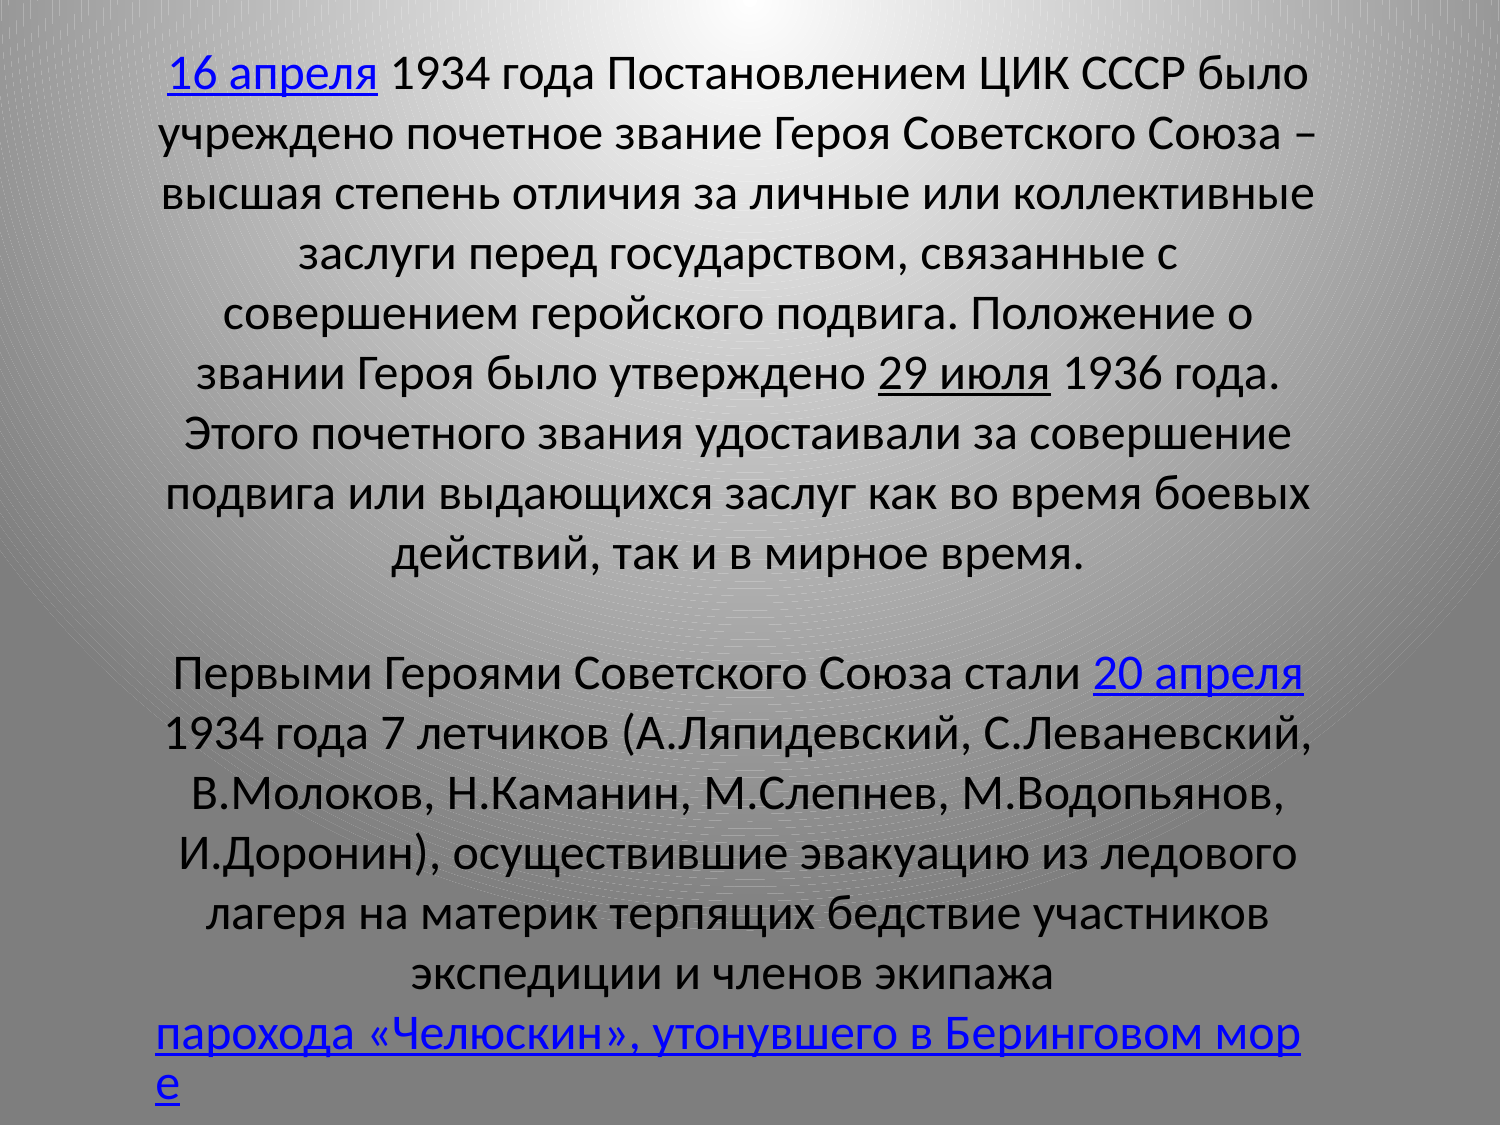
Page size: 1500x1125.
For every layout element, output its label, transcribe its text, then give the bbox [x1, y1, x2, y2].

text_box 16 апреля 1934 года Постановлением ЦИК СССР было учреждено почетное звание Героя Советского Союза – высшая степень отличия за личные или коллективные заслуги перед государством, связанные с совершением геройского подвига. Положение о звании Героя было утверждено 29 июля 1936 года. Этого почетного звания удостаивали за совершение подвига или выдающихся заслуг как во время боевых действий, так и в мирное время. Первыми Героями Советского Союза стали 20 апреля 1934 года 7 летчиков (А.Ляпидевский, С.Леваневский, В.Молоков, Н.Каманин, М.Слепнев, М.Водопьянов, И.Доронин), осуществившие эвакуацию из ледового лагеря на материк терпящих бедствие участников экспедиции и членов экипажа парохода «Челюскин», утонувшего в Беринговом море. [140, 32, 1336, 1125]
